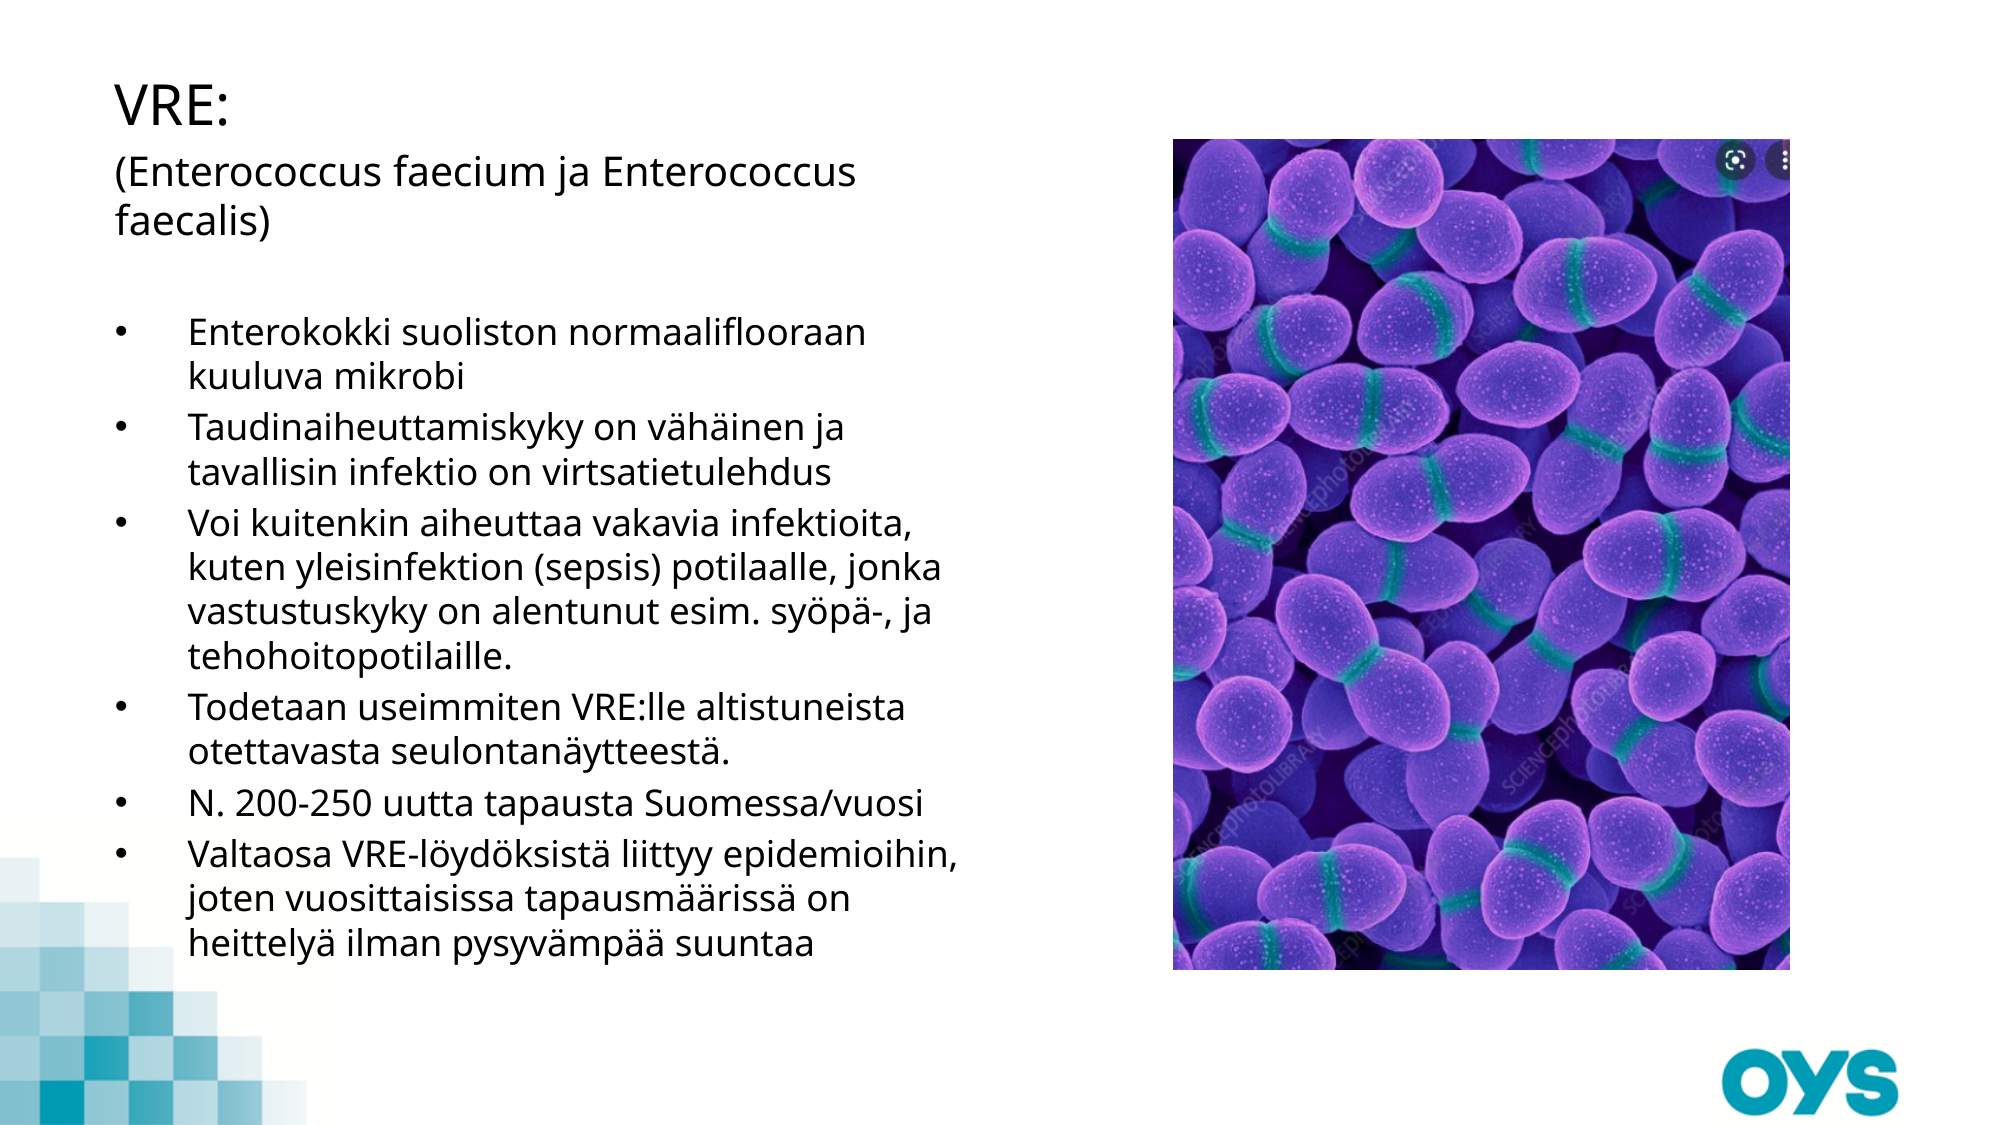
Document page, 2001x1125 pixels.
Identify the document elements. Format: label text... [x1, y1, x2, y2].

picture [0, 820, 335, 1125]
picture [1708, 1042, 1914, 1125]
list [1173, 139, 1790, 971]
list VRE: (Enterococcus faecium ja Enterococcus faecalis) Enterokokki suoliston normaaliflooraan kuuluva mikrobi Taudinaiheuttamiskyky on vähäinen ja tavallisin infektio on virtsatietulehdus Voi kuitenkin aiheuttaa vakavia infektioita, kuten yleisinfektion (sepsis) potilaalle, jonka vastustuskyky on alentunut esim. syöpä-, ja tehohoitopotilaille. Todetaan useimmiten VRE:lle altistuneista otettavasta seulontanäytteestä. N. 200-250 uutta tapausta Suomessa/vuosi Valtaosa VRE-löydöksistä liittyy epidemioihin, joten vuosittaisissa tapausmäärissä on heittelyä ilman pysyvämpää suuntaa [99, 61, 984, 1005]
